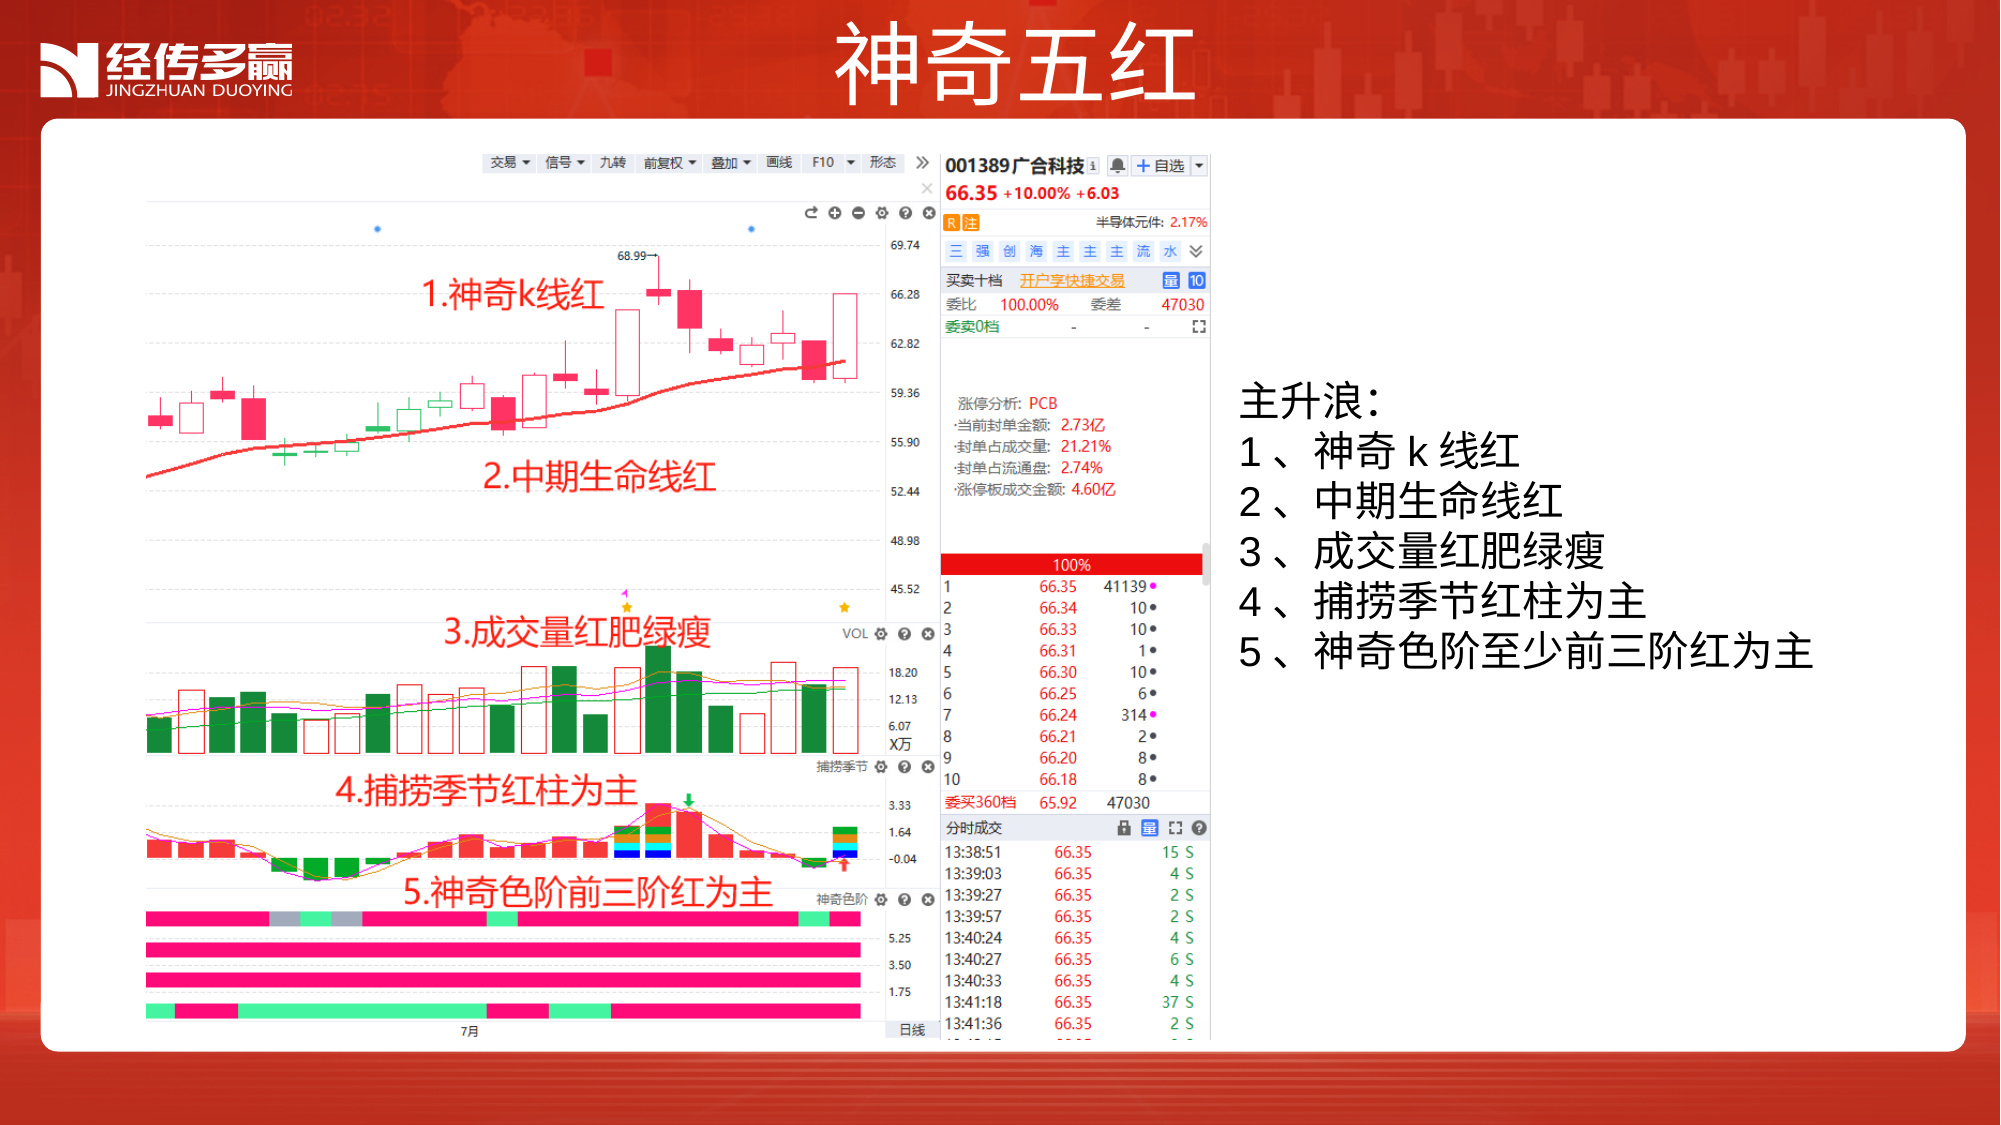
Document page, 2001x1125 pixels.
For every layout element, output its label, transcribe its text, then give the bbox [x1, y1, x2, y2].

text_box 神奇五红 [487, 0, 1544, 125]
picture [0, 0, 2000, 1125]
picture [146, 154, 1211, 1040]
text_box 主升浪： 1、神奇k线红 2、中期生命线红 3、成交量红肥绿瘦 4、捕捞季节红柱为主 5、神奇色阶至少前三阶红为主 [1223, 367, 1963, 452]
